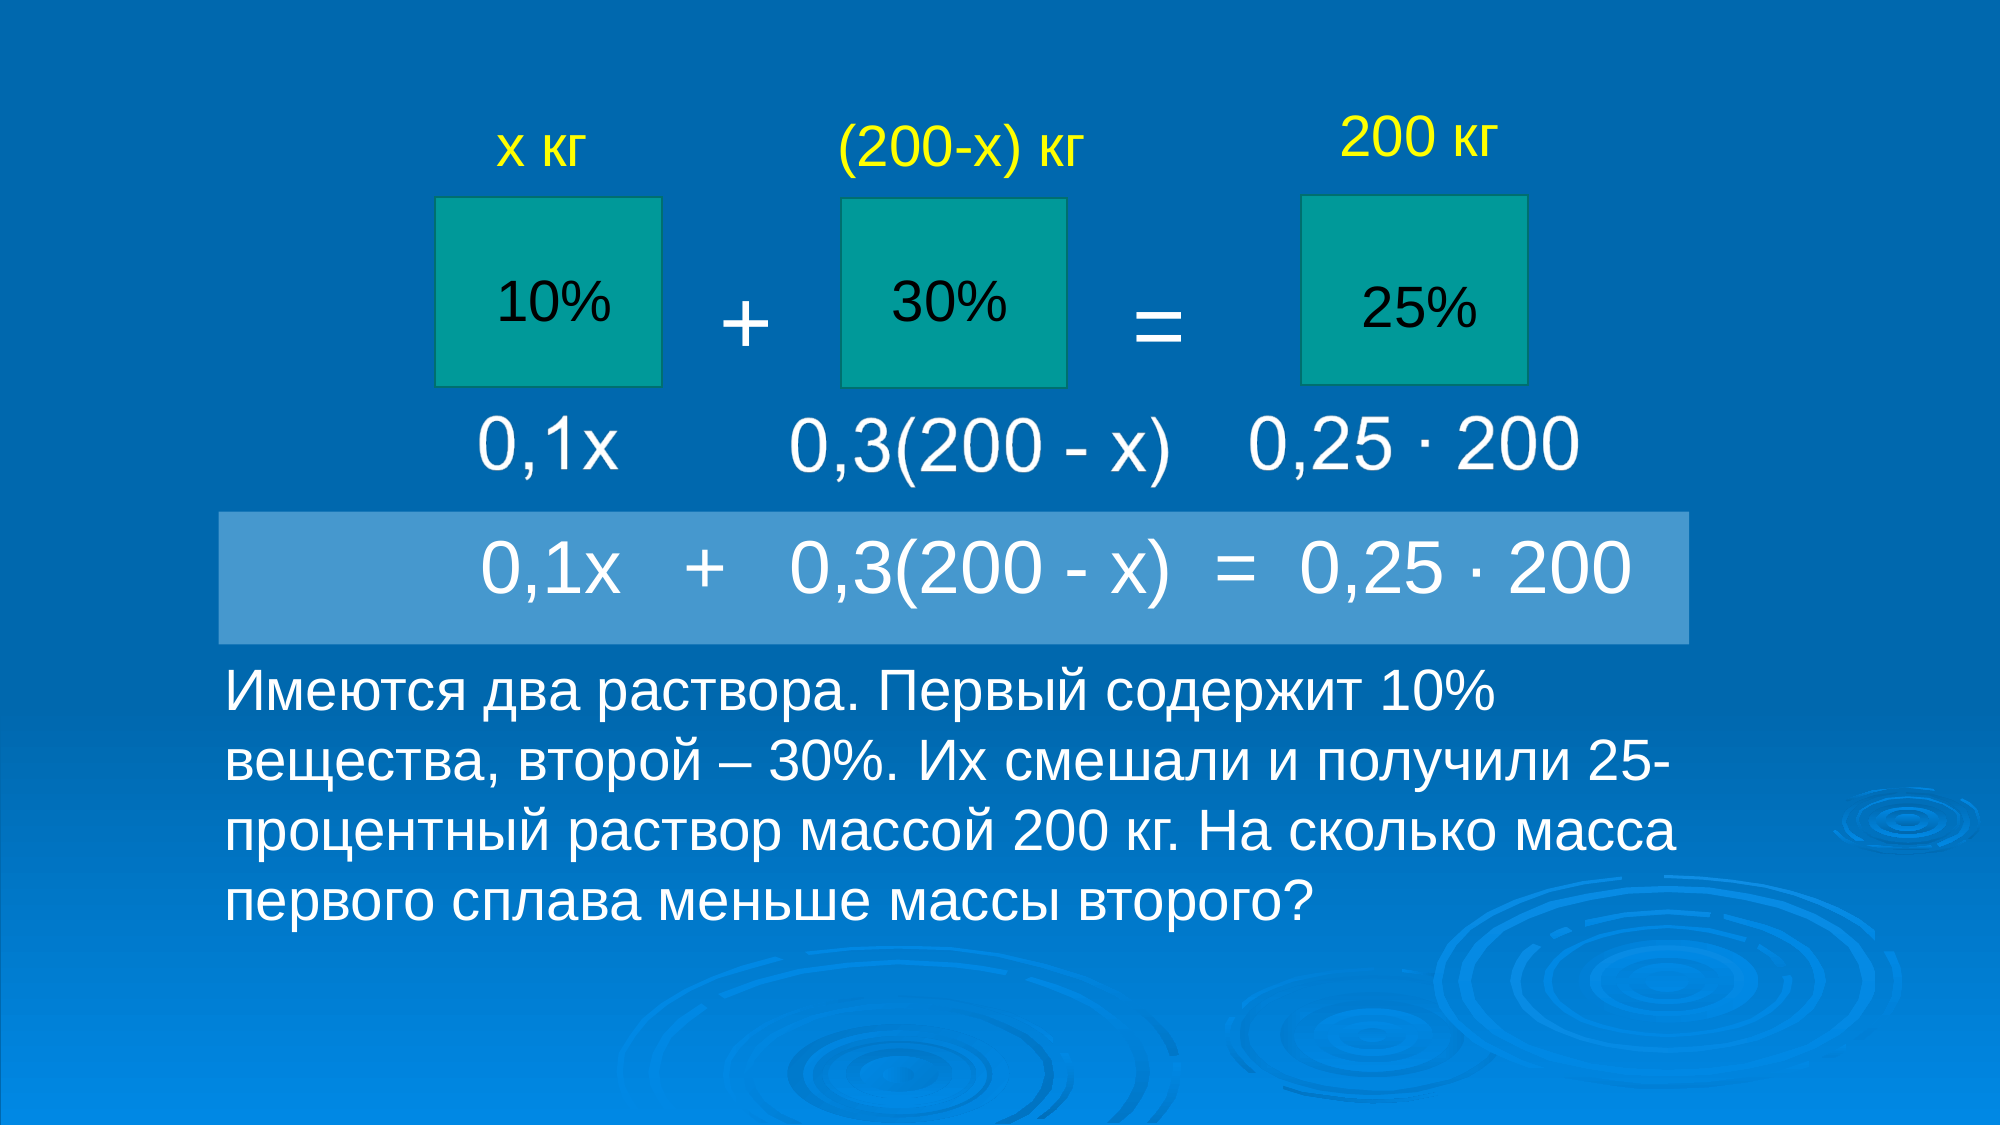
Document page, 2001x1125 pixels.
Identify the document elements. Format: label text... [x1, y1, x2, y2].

text_box 0,1х + 0,3(200 - х) = 0,25 ∙ 200 [218, 511, 1690, 645]
text_box Имеются два раствора. Первый содержит 10% вещества, второй – 30%. Их смешали и получили 25-процентный раствор массой 200 кг. На сколько масса первого сплава меньше массы второго? [209, 644, 1793, 940]
picture [431, 196, 663, 532]
text_box + [704, 255, 823, 381]
text_box х кг [481, 100, 671, 186]
list [99, 262, 1900, 1005]
text_box = [1118, 258, 1237, 375]
text_box 200 кг [1324, 90, 1647, 176]
picture [743, 194, 1627, 534]
text_box (200-х) кг [822, 101, 1213, 186]
